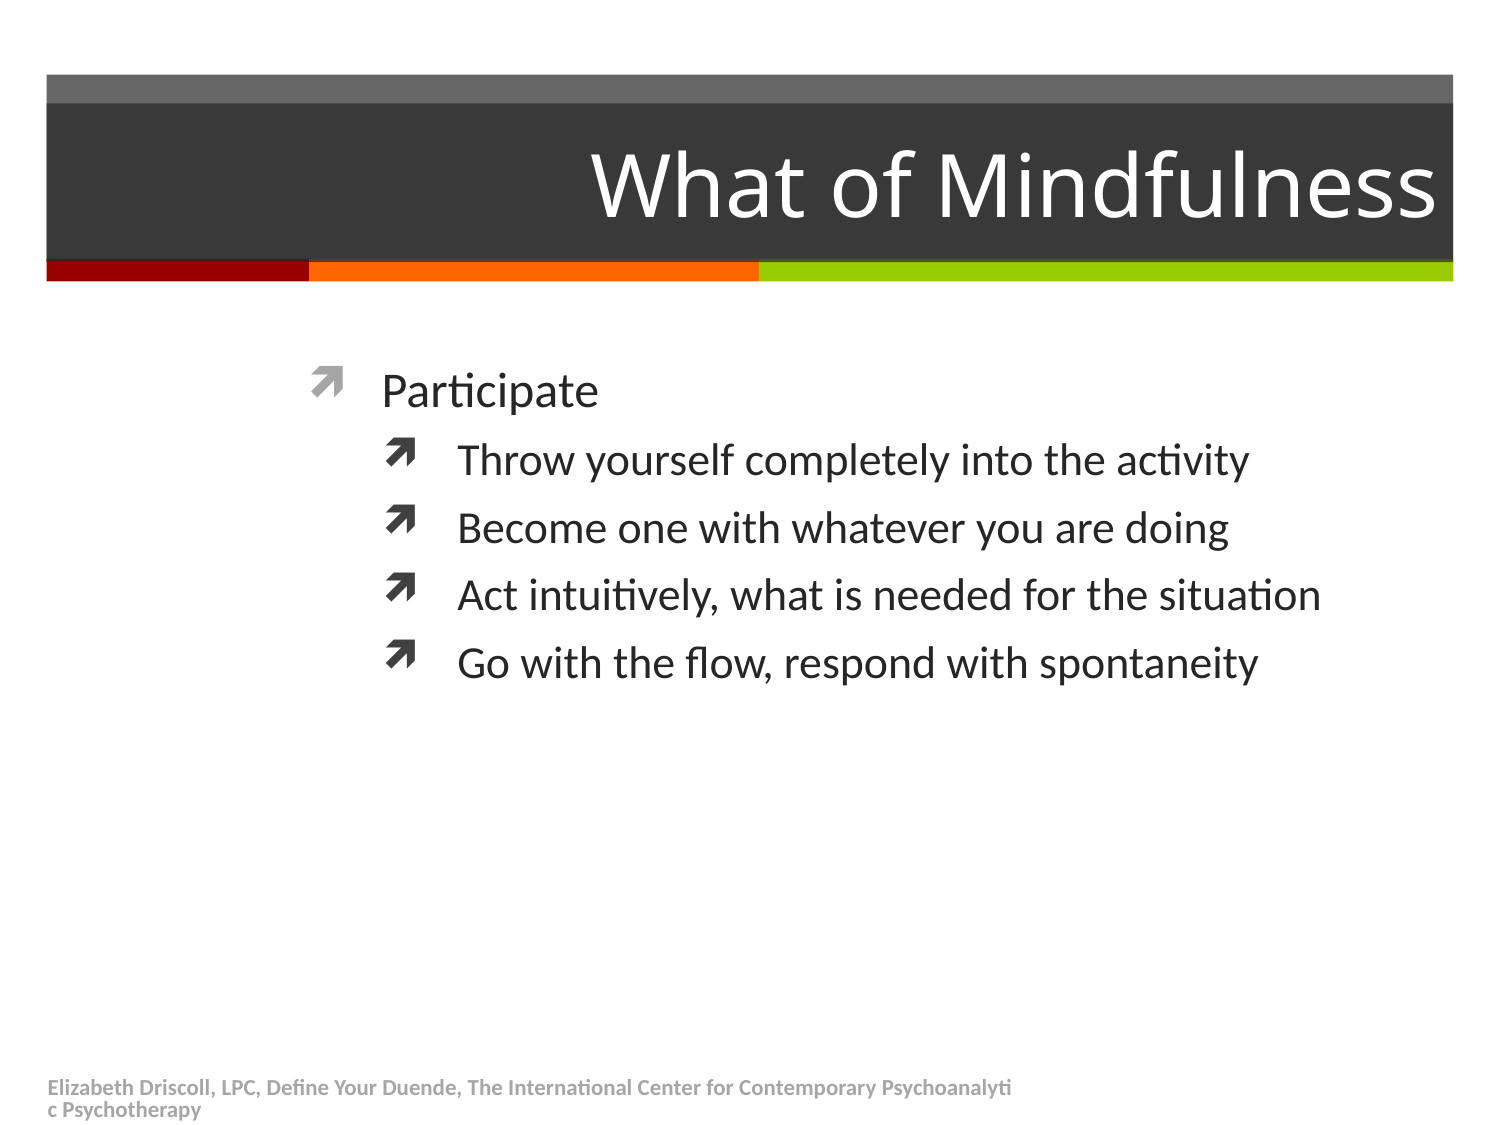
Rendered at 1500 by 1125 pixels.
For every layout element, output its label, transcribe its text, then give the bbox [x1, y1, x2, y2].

list Participate Throw yourself completely into the activity Become one with whatever you are doing Act intuitively, what is needed for the situation Go with the flow, respond with spontaneity [292, 350, 1454, 1005]
title What of Mindfulness [46, 103, 1454, 263]
footer Elizabeth Driscoll, LPC, Define Your Duende, The International Center for Contemporary Psychoanalytic Psychotherapy [32, 1055, 1038, 1116]
